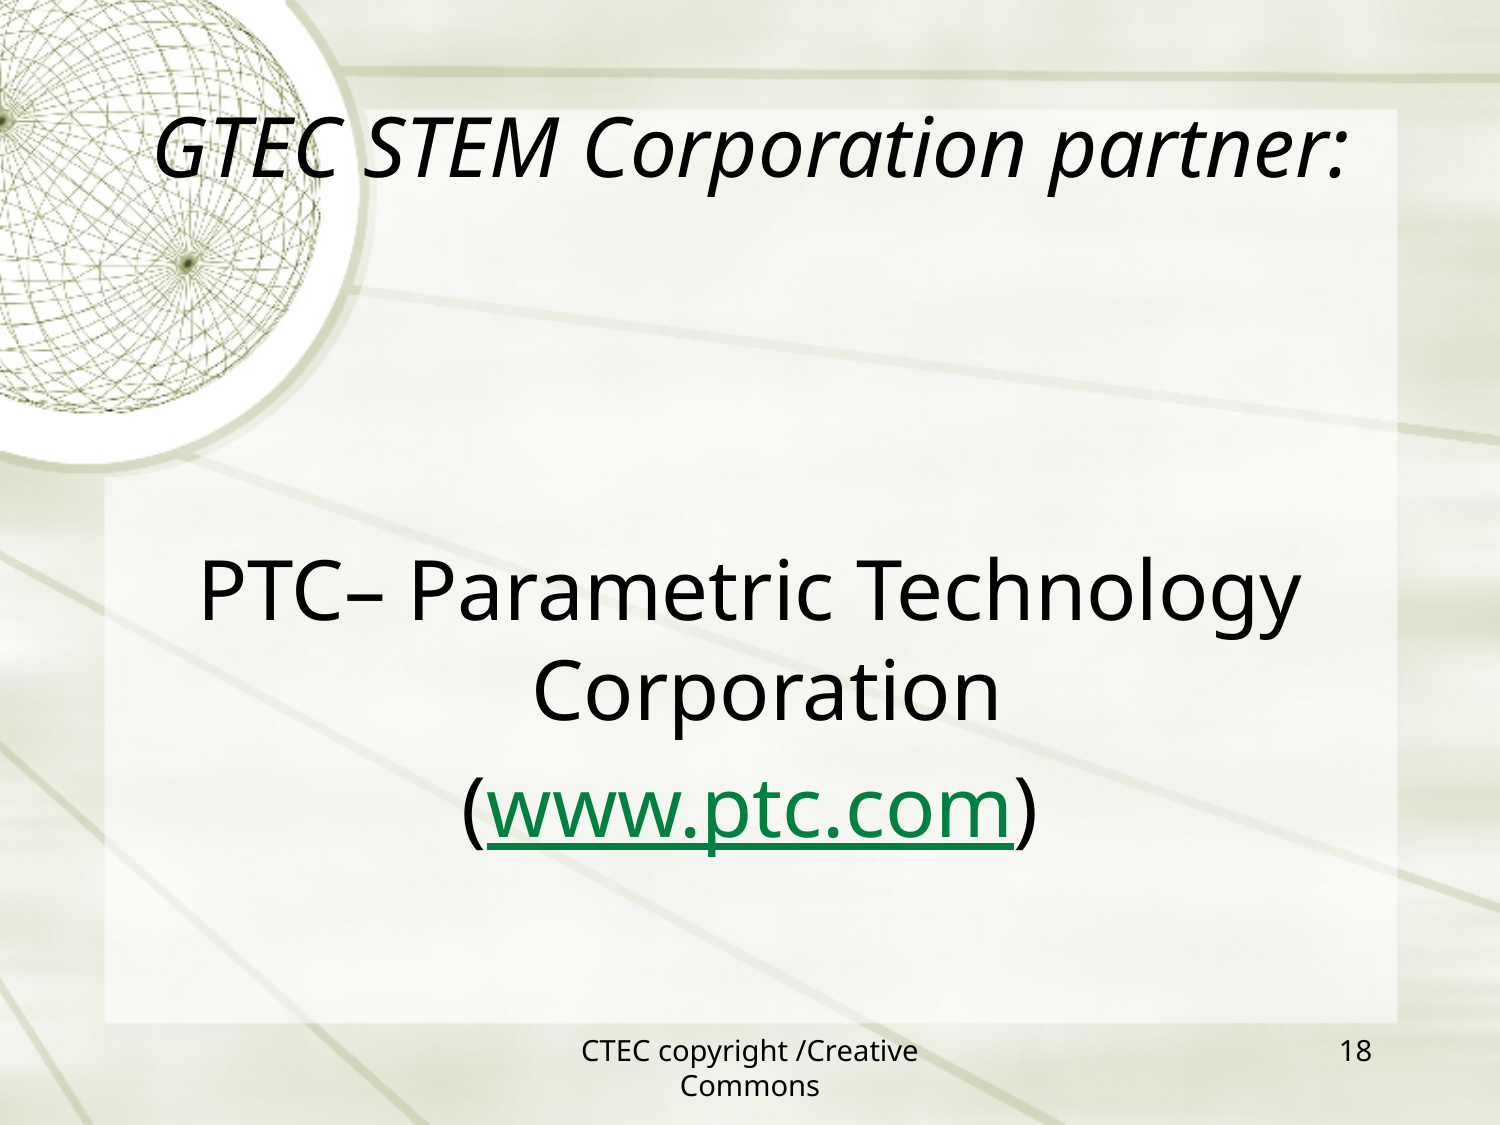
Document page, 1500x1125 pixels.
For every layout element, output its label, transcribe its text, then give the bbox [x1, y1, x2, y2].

slide_number 18 [1074, 1024, 1388, 1101]
title GTEC STEM Corporation partner: [112, 99, 1388, 288]
footer CTEC copyright /Creative Commons [512, 1024, 988, 1101]
list PTC– Parametric Technology Corporation (www.ptc.com) [112, 529, 1388, 1001]
picture [0, 0, 1500, 1125]
